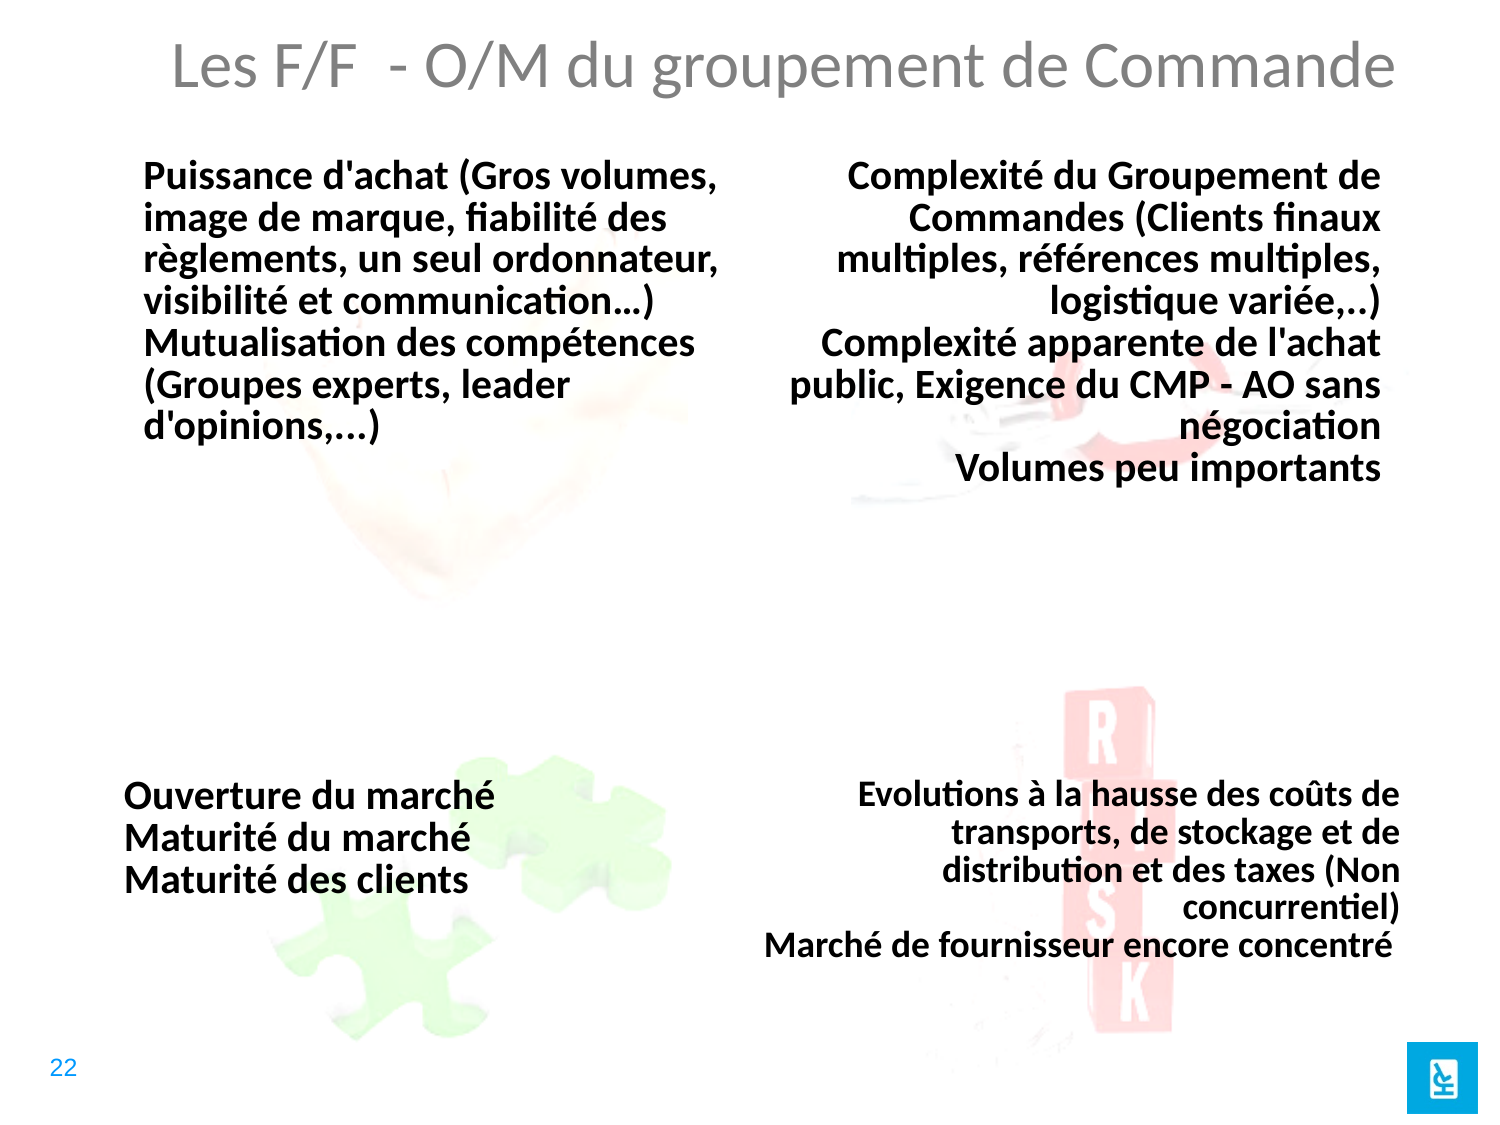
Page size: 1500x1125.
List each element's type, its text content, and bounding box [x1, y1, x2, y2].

picture [196, 228, 688, 626]
table_cell Evolutions à la hausse des coûts de transports, de stockage et de distribution et des taxes (Non concurrentiel) Marché de fournisseur encore concentré [762, 626, 1402, 1055]
text_box Les F/F - O/M du groupement de Commande [156, 13, 1437, 109]
table_header Complexité du Groupement de Commandes (Clients finaux multiples, références multiples, logistique variée,..) Complexité apparente de l'achat public, Exigence du CMP - AO sans négociation Volumes peu importants [762, 136, 1402, 626]
slide_number 22 [0, 1044, 93, 1120]
table_cell Ouverture du marché Maturité du marché Maturité des clients [123, 626, 762, 1055]
picture [825, 673, 1238, 1120]
picture [1430, 1059, 1458, 1099]
picture [156, 712, 763, 1081]
table_header Puissance d'achat (Gros volumes, image de marque, fiabilité des règlements, un seul ordonnateur, visibilité et communication…) Mutualisation des compétences (Groupes experts, leader d'opinions,...) [123, 136, 762, 626]
picture [851, 172, 1438, 596]
